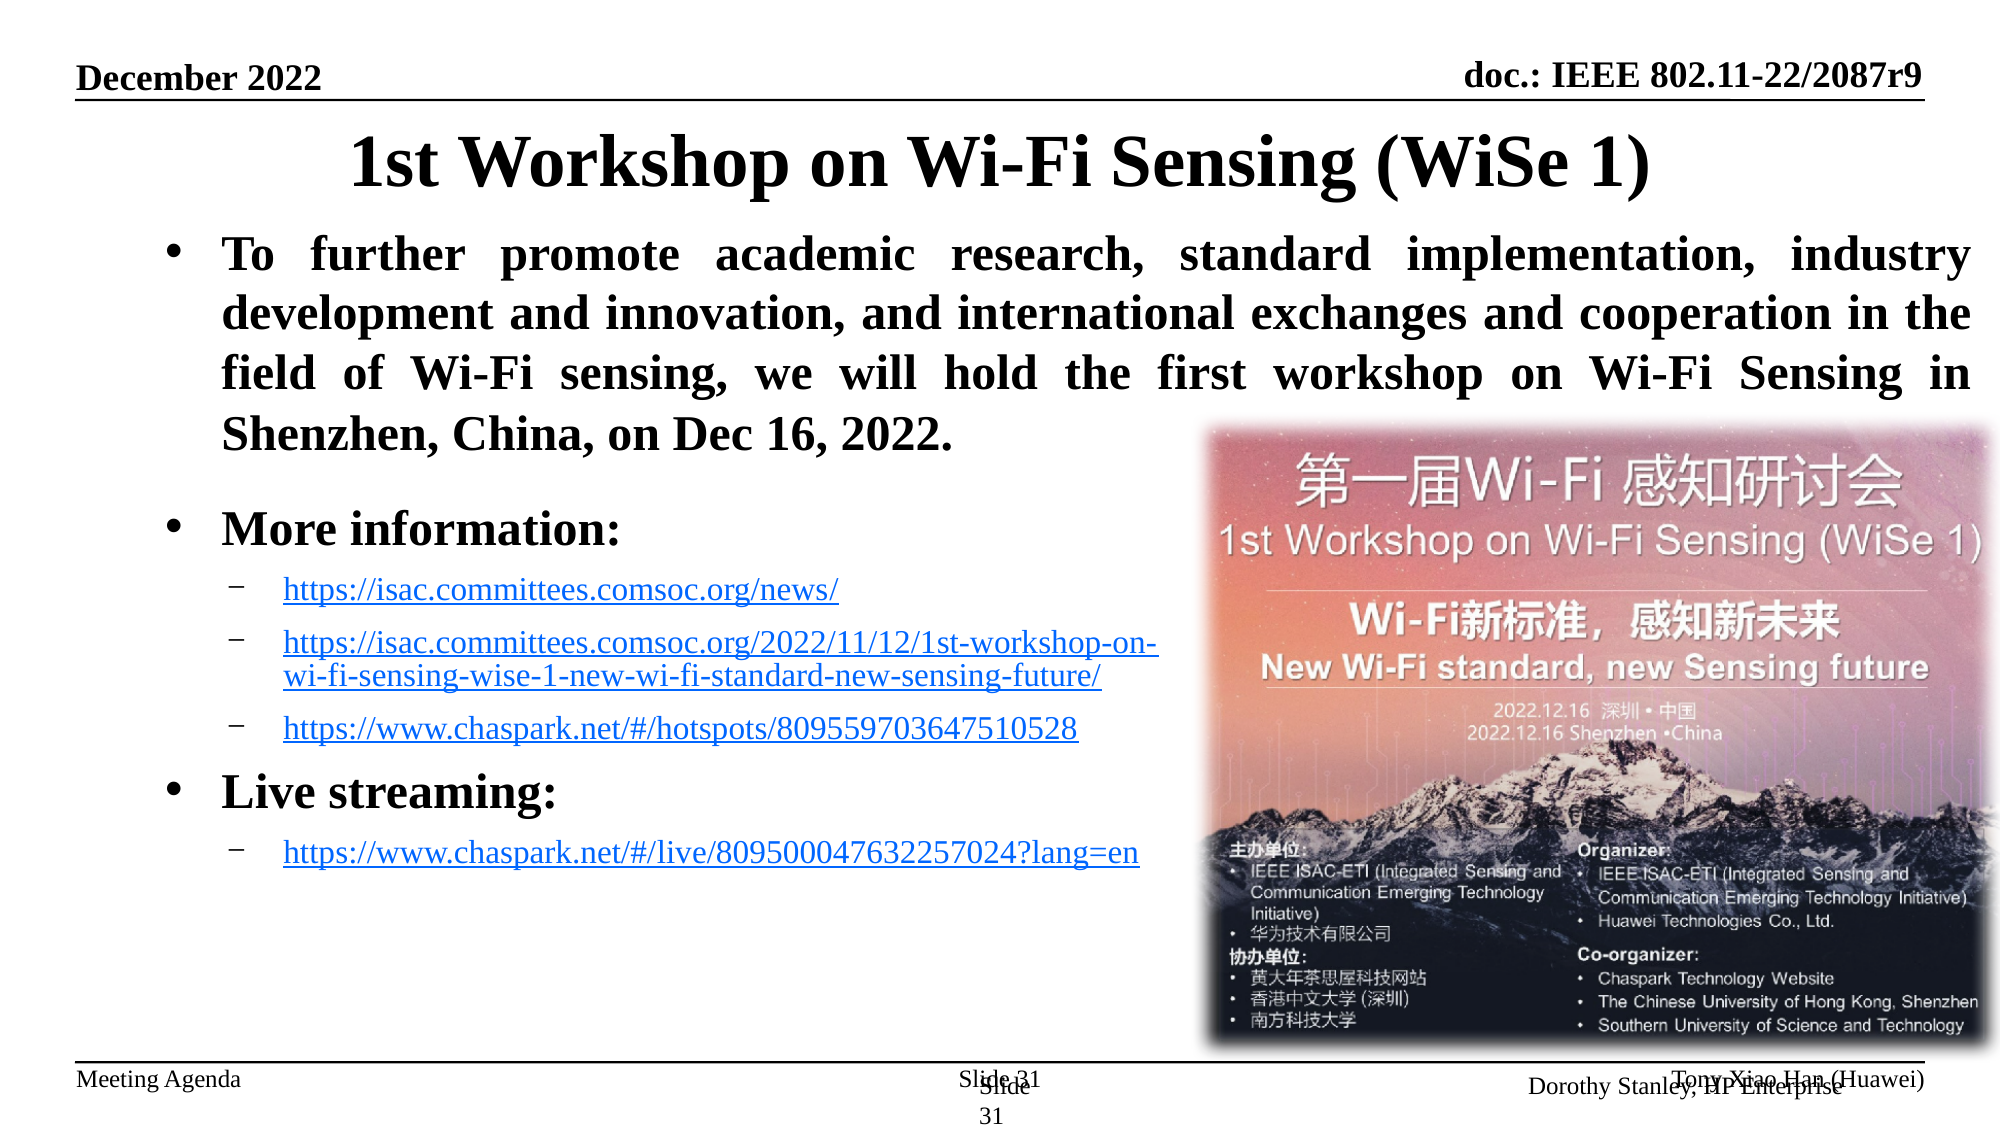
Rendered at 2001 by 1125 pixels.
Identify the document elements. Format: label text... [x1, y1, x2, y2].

title 1st Workshop on Wi-Fi Sensing (WiSe 1) [150, 112, 1850, 200]
list More information: https://isac.committees.comsoc.org/news/ https://isac.committees.comsoc.org/2022/11/12/1st-workshop-on-wi-fi-sensing-wise-1-new-wi-fi-standard-new-sensing-future/ https://www.chaspark.net/#/hotspots/809559703647510528 Live streaming: https://www.chaspark.net/#/live/809500047632257024?lang=en [150, 487, 1185, 1050]
slide_number Slide 31 [964, 1062, 1053, 1093]
picture [1190, 412, 2000, 1063]
text_box To further promote academic research, standard implementation, industry development and innovation, and international exchanges and cooperation in the field of Wi-Fi sensing, we will hold the first workshop on Wi-Fi Sensing in Shenzhen, China, on Dec 16, 2022. [150, 212, 1988, 476]
footer Dorothy Stanley, HP Enterprise [1513, 1071, 1869, 1093]
